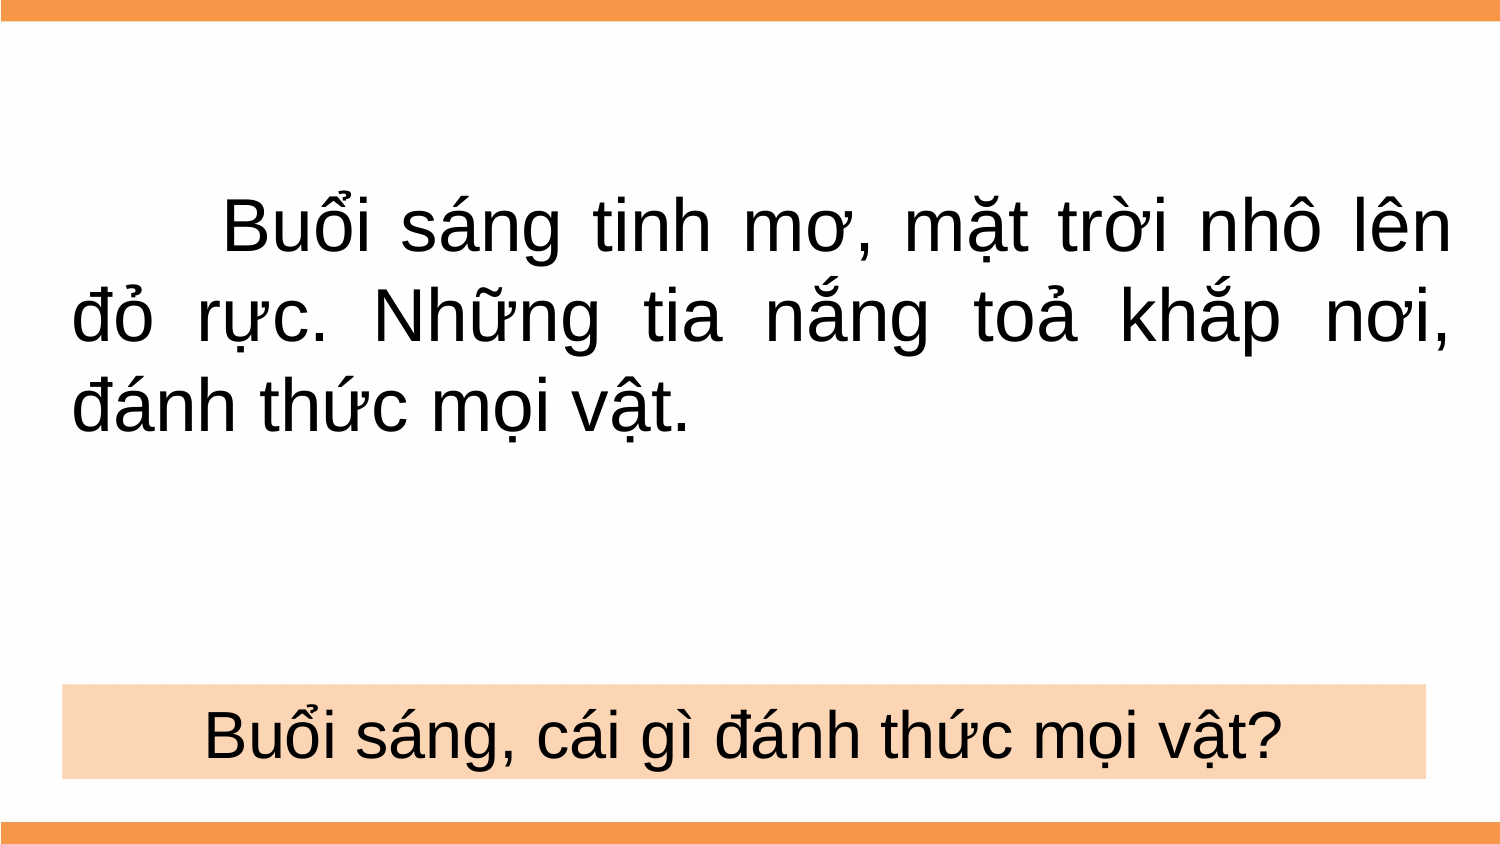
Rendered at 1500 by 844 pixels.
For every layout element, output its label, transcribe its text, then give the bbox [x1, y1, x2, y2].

text_box Buổi sáng, cái gì đánh thức mọi vật? [62, 684, 1427, 780]
picture [0, 0, 1500, 844]
text_box Buổi sáng tinh mơ, mặt trời nhô lên đỏ rực. Những tia nắng toả khắp nơi, đánh thức mọi vật. [56, 253, 1470, 370]
